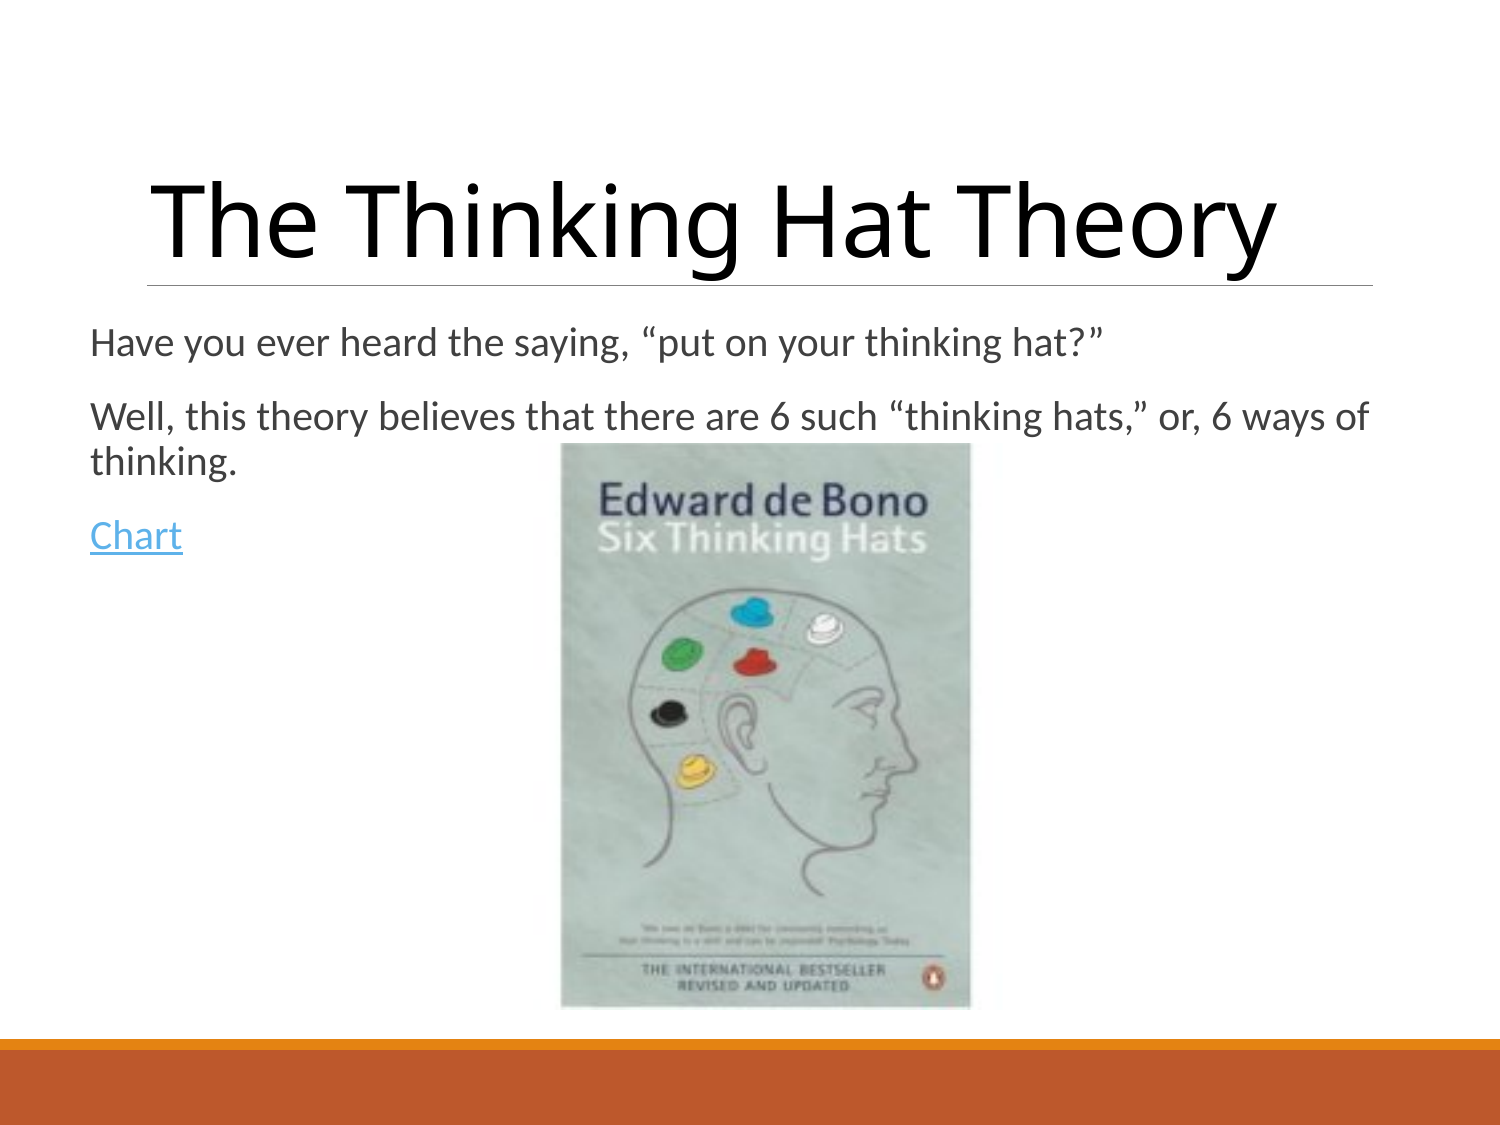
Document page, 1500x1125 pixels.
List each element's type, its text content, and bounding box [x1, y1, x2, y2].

title The Thinking Hat Theory [135, 47, 1373, 285]
picture [449, 442, 1088, 1011]
list Have you ever heard the saying, “put on your thinking hat?” Well, this theory believes that there are 6 such “thinking hats,” or, 6 ways of thinking. Chart [75, 312, 1400, 988]
